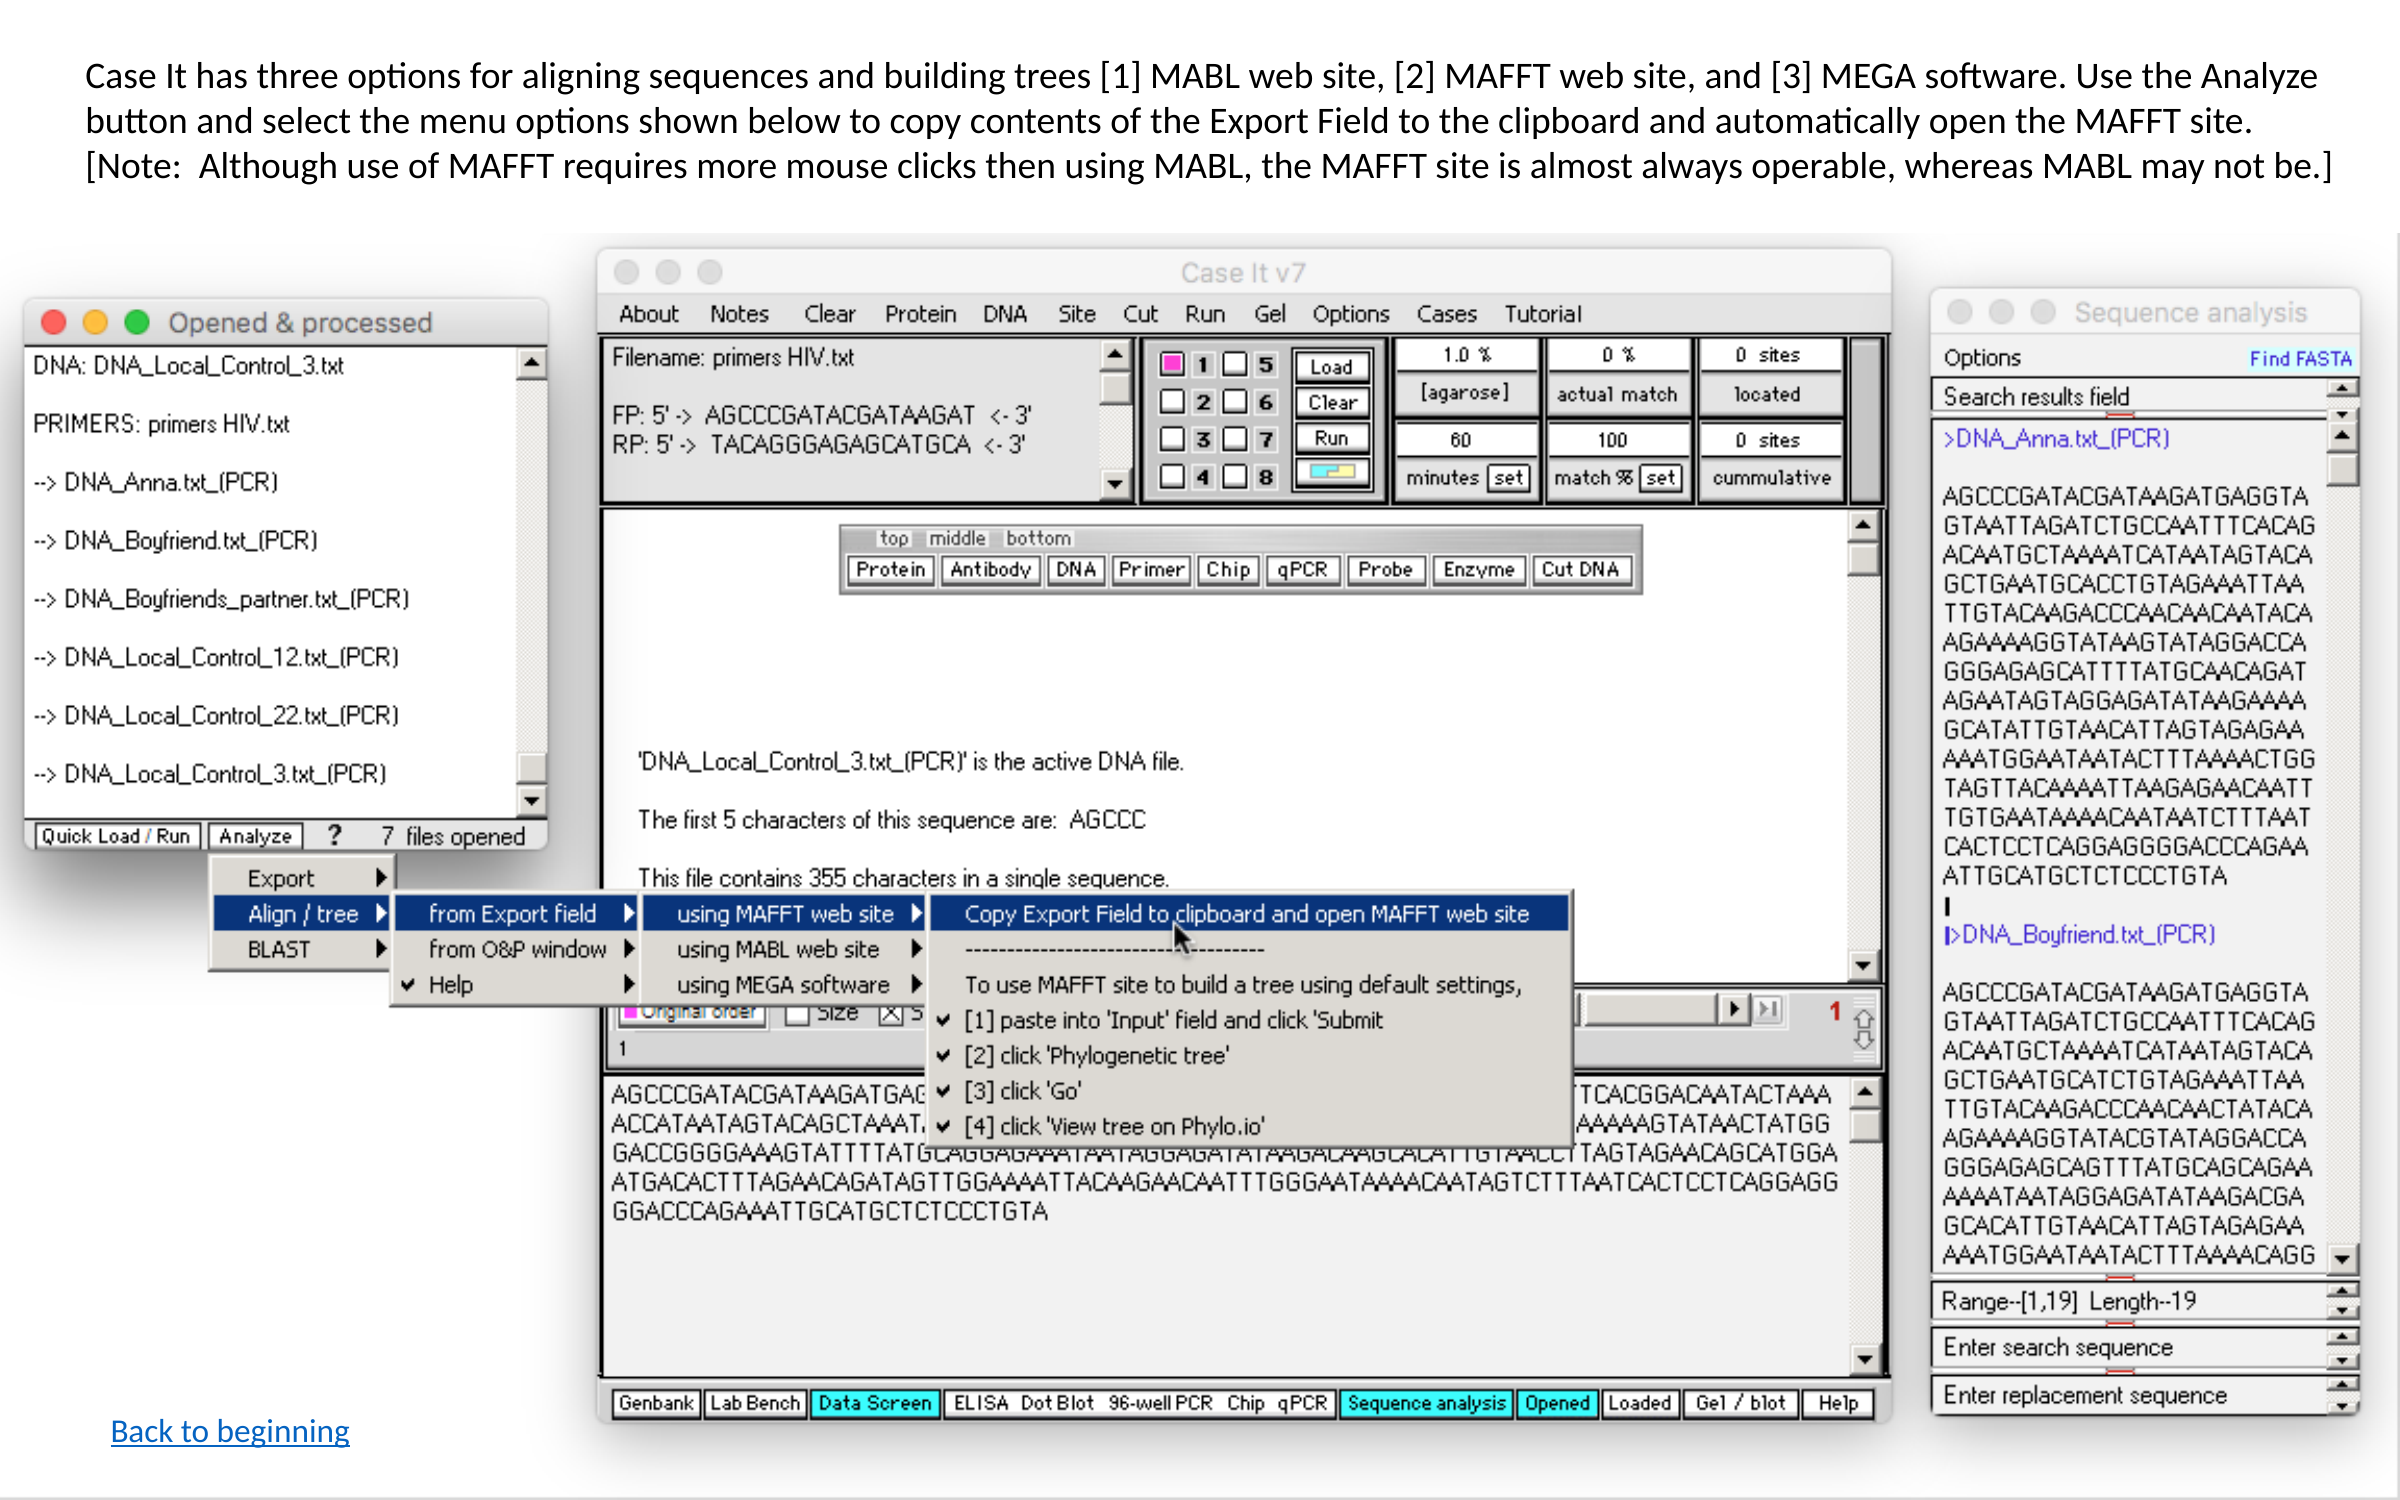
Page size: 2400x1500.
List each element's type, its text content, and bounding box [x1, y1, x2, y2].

picture [0, 233, 2400, 1500]
text_box Case It has three options for aligning sequences and building trees [1] MABL web site, [2] MAFFT web site, and [3] MEGA software. Use the Analyze button and select the menu options shown below to copy contents of the Export Field to the clipboard and automatically open the MAFFT site. [Note: Although use of MAFFT requires more mouse clicks then using MABL, the MAFFT site is almost always operable, whereas MABL may not be.] [70, 43, 2367, 194]
